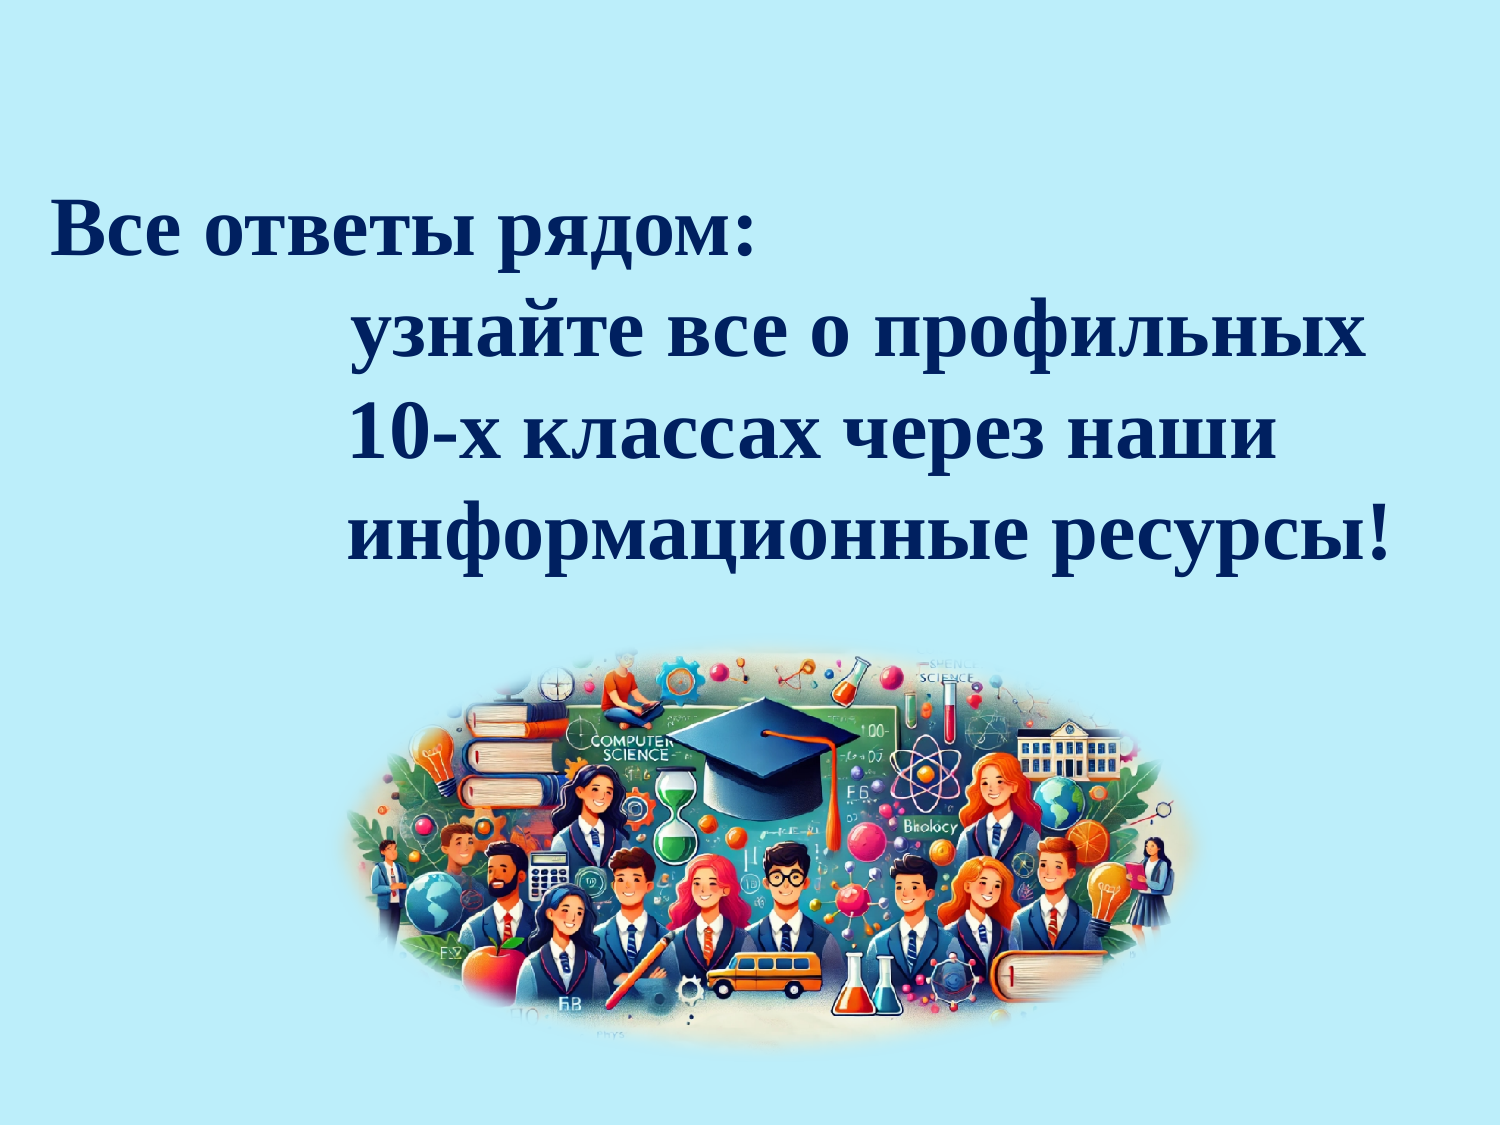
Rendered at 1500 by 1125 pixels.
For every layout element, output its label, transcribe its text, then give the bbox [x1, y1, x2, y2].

picture [324, 633, 1213, 1062]
title Все ответы рядом: узнайте все о профильных 10-х классах через наши информационные ресурсы! [35, 196, 1459, 551]
